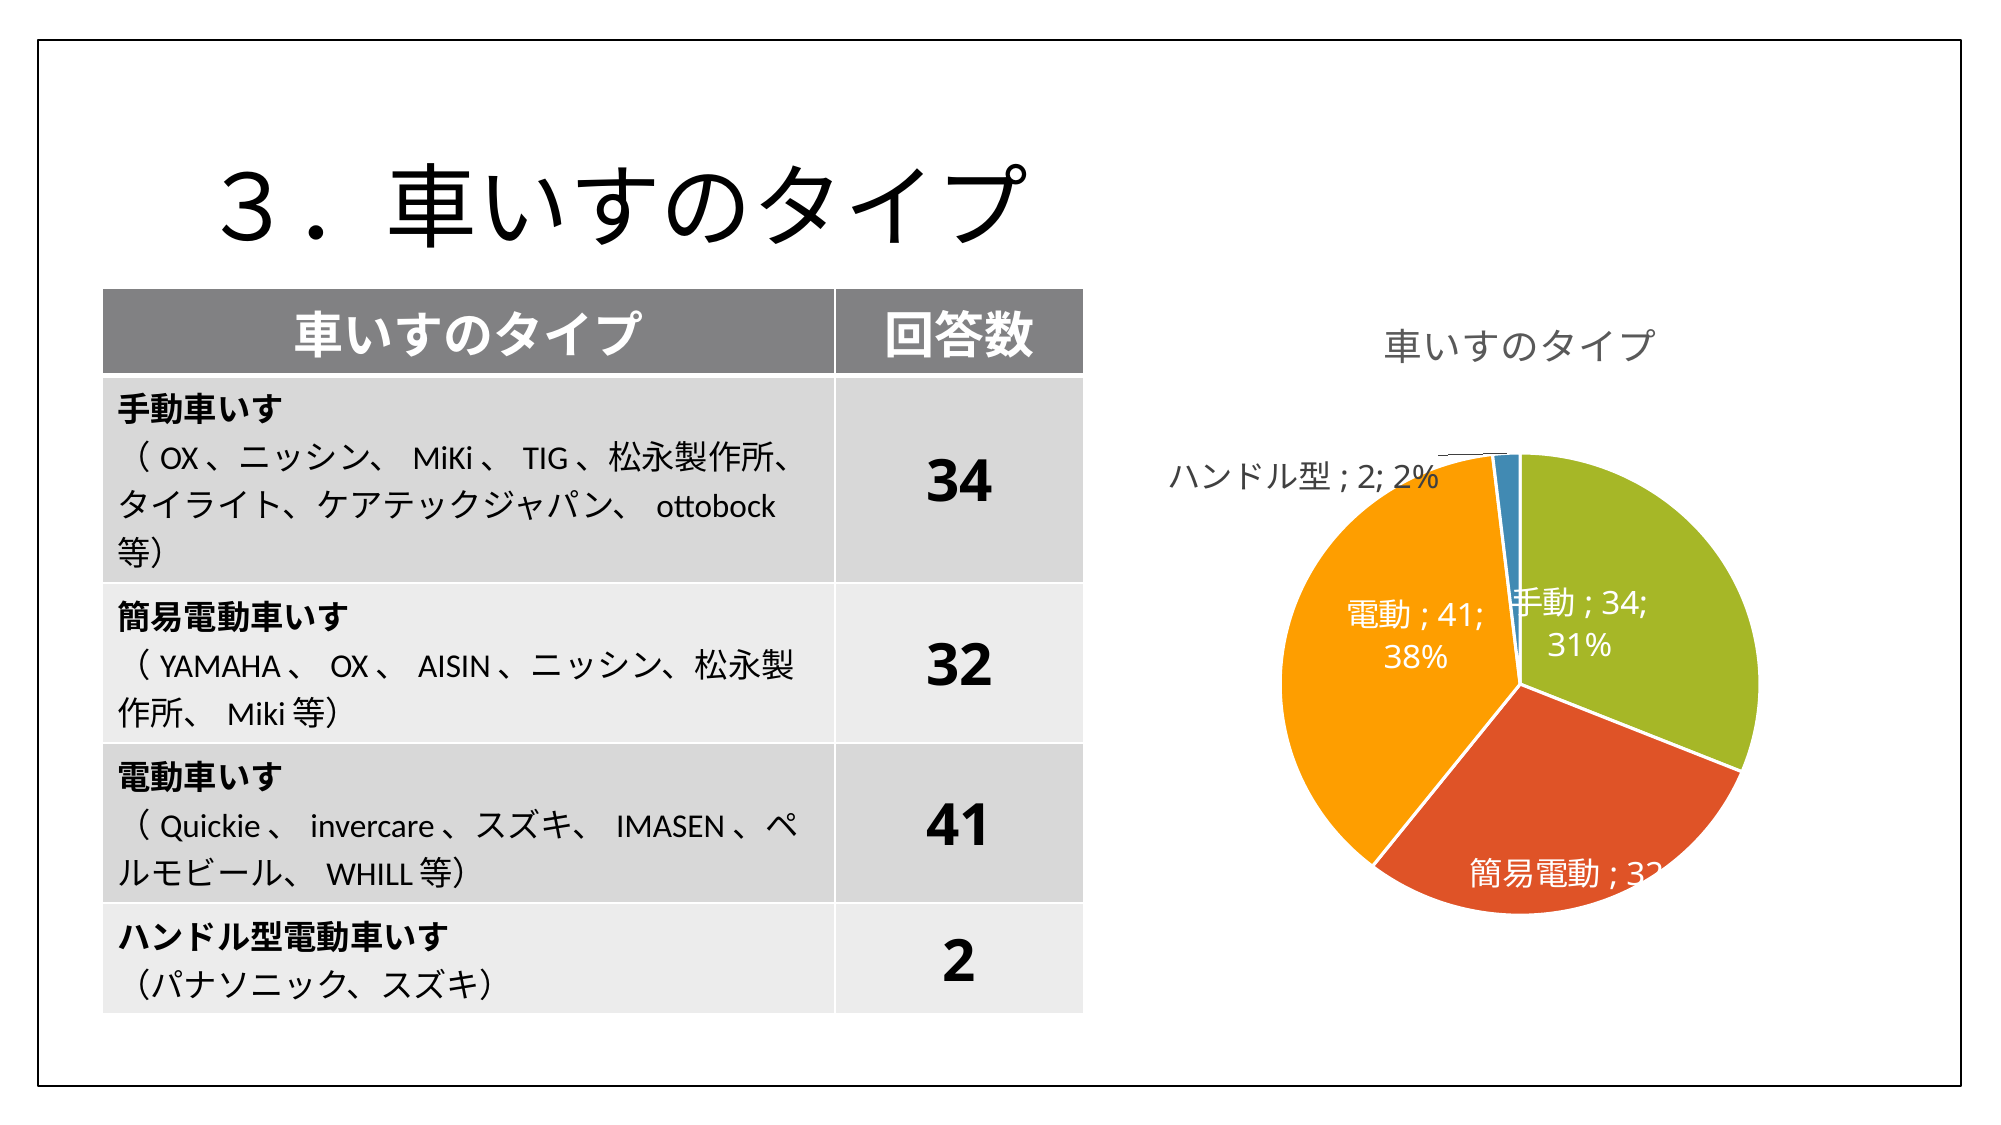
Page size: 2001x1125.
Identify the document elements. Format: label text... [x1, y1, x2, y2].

table_cell 手動車いす （OX、ニッシン、MiKi、TIG、松永製作所、タイライト、ケアテックジャパン、ottobock等） [103, 378, 834, 582]
table_header 車いすのタイプ [103, 289, 834, 373]
table_cell 2 [836, 904, 1083, 1013]
table_cell 電動車いす （Quickie、invercare、スズキ、IMASEN、ペルモビール、WHILL等） [103, 744, 834, 902]
table_cell 41 [836, 744, 1056, 902]
table_header 回答数 [836, 289, 1058, 373]
table_cell 32 [836, 584, 1056, 742]
table_cell ハンドル型電動車いす （パナソニック、スズキ） [103, 904, 834, 1013]
table_cell 34 [836, 378, 1056, 582]
title ３．車いすのタイプ [187, 99, 1808, 287]
chart [1061, 287, 1979, 959]
table_cell 簡易電動車いす （YAMAHA、OX、AISIN、ニッシン、松永製作所、Miki等） [103, 584, 834, 742]
